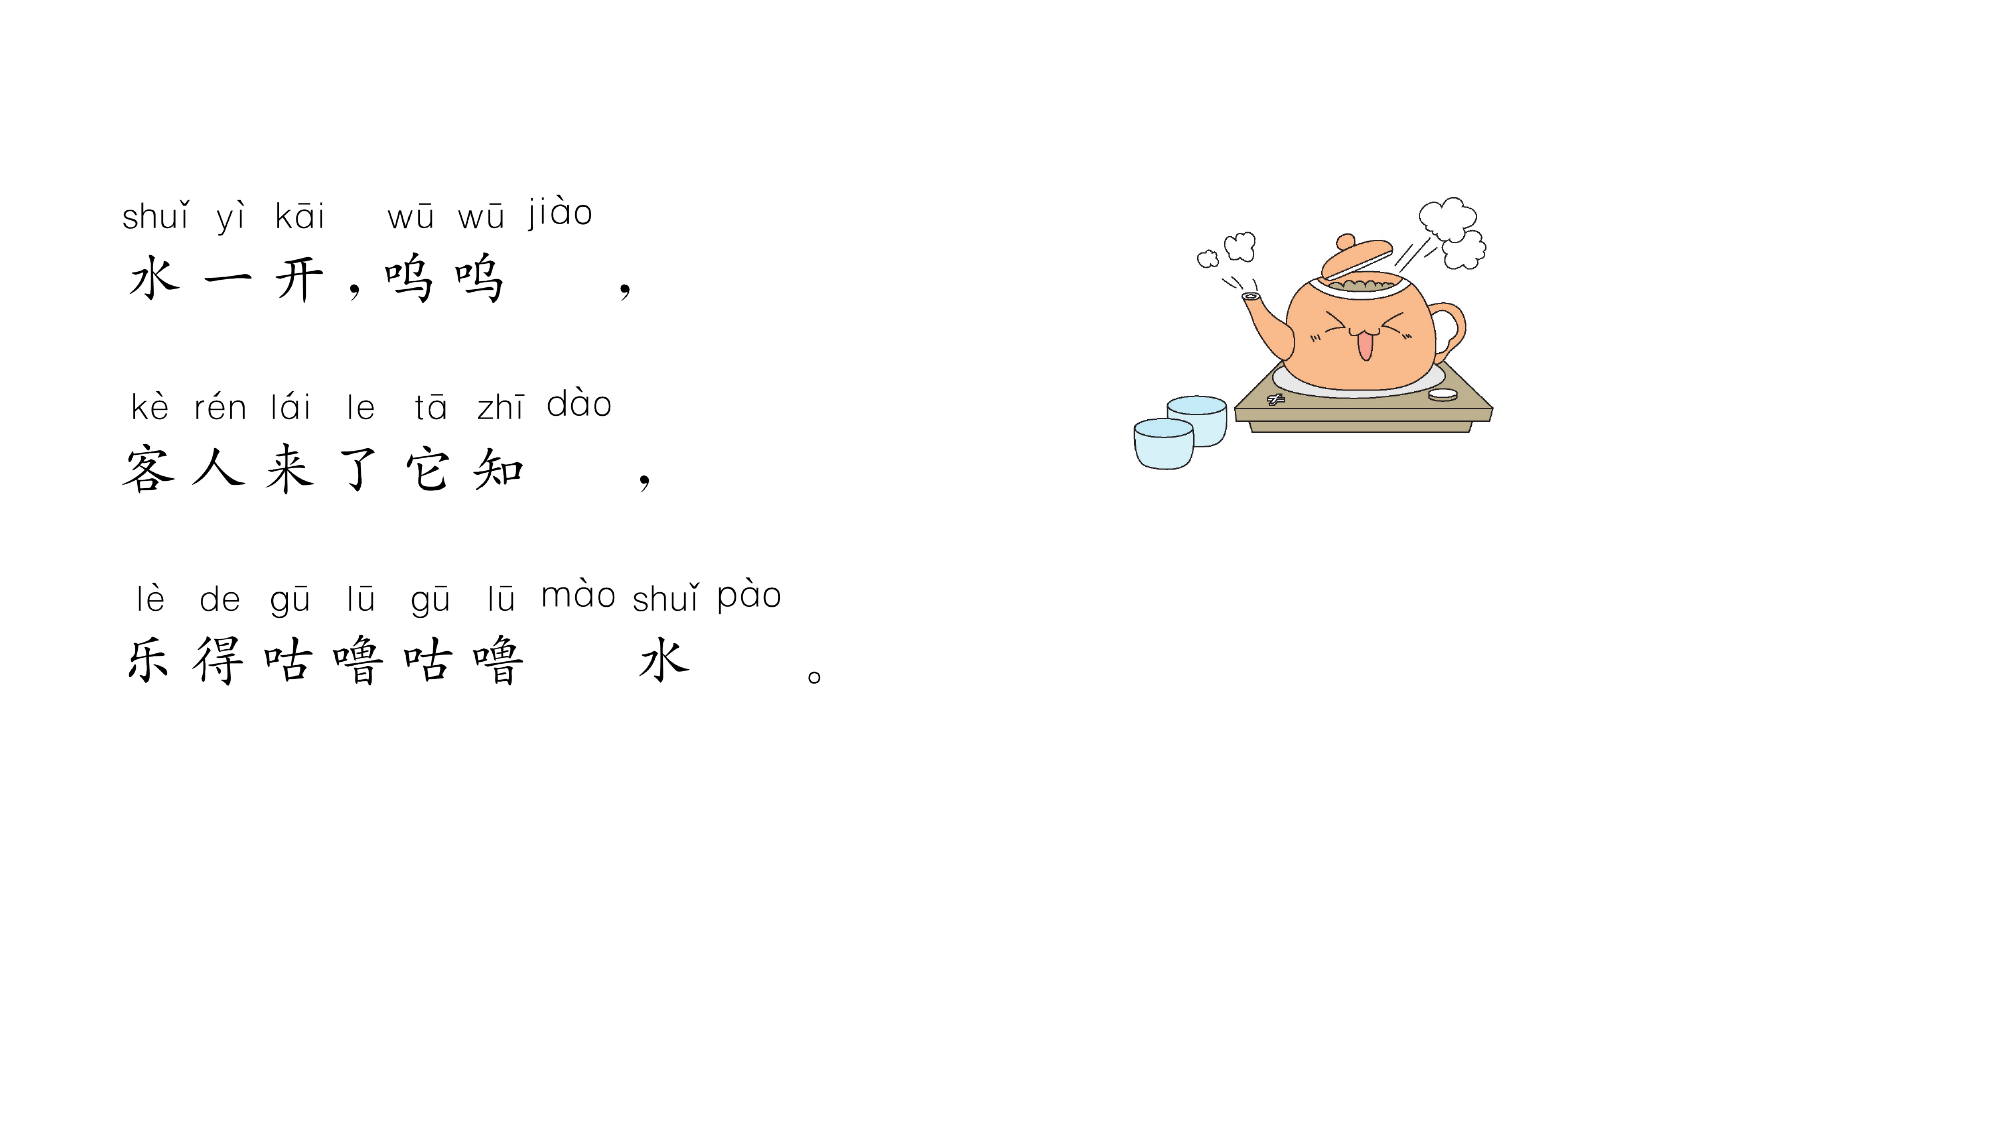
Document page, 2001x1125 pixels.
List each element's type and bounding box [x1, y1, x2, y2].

picture [118, 177, 2000, 738]
